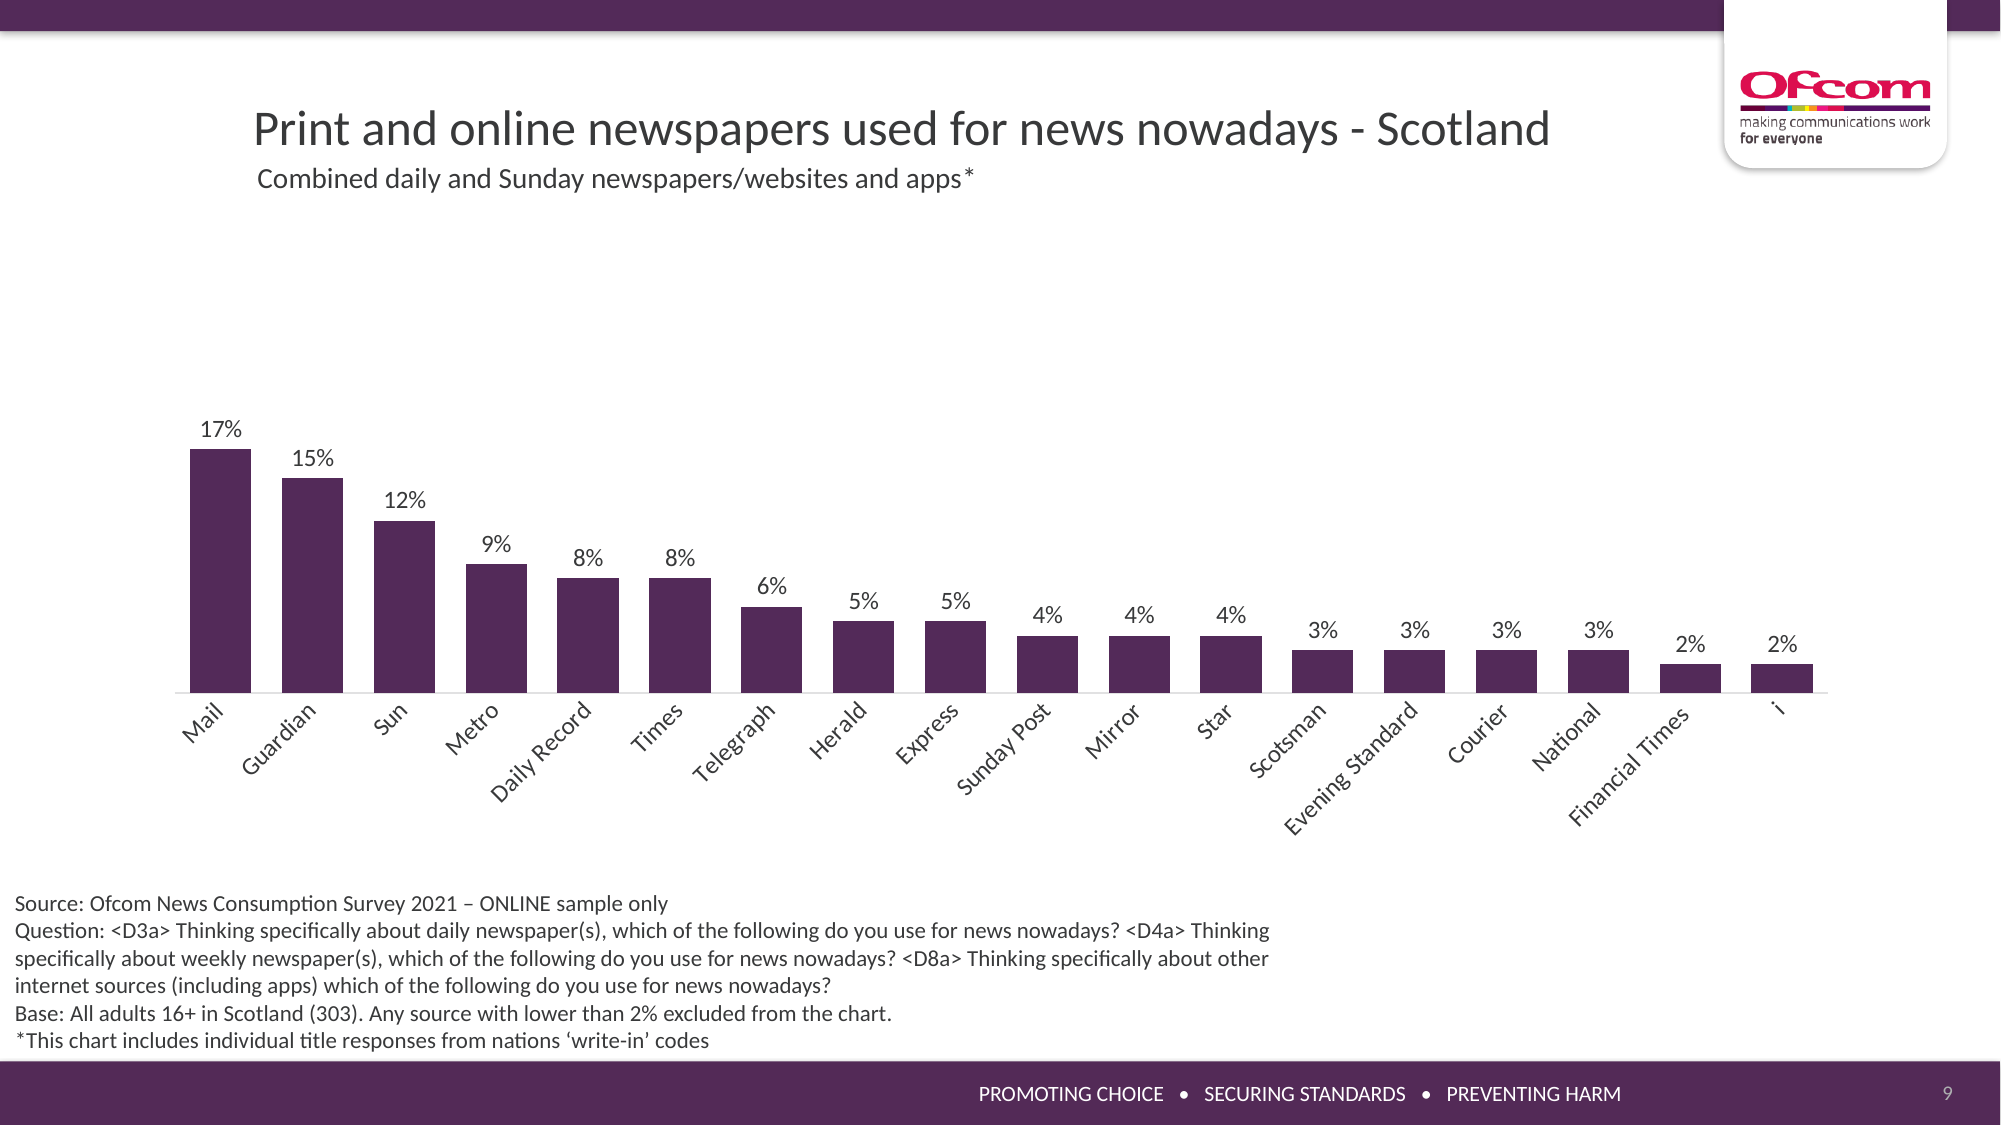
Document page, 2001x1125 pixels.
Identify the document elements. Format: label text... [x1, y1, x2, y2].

text_box Source: Ofcom News Consumption Survey 2021 – ONLINE sample only Question: <D3a> Thinking specifically about daily newspaper(s), which of the following do you use for news nowadays? <D4a> Thinking specifically about weekly newspaper(s), which of the following do you use for news nowadays? <D8a> Thinking specifically about other internet sources (including apps) which of the following do you use for news nowadays? Base: All adults 16+ in Scotland (303). Any source with lower than 2% excluded from the chart. *This chart includes individual title responses from nations ‘write-in’ codes [0, 880, 1290, 1088]
chart [94, 110, 1835, 893]
title Print and online newspapers used for news nowadays - Scotland [76, 88, 1729, 292]
